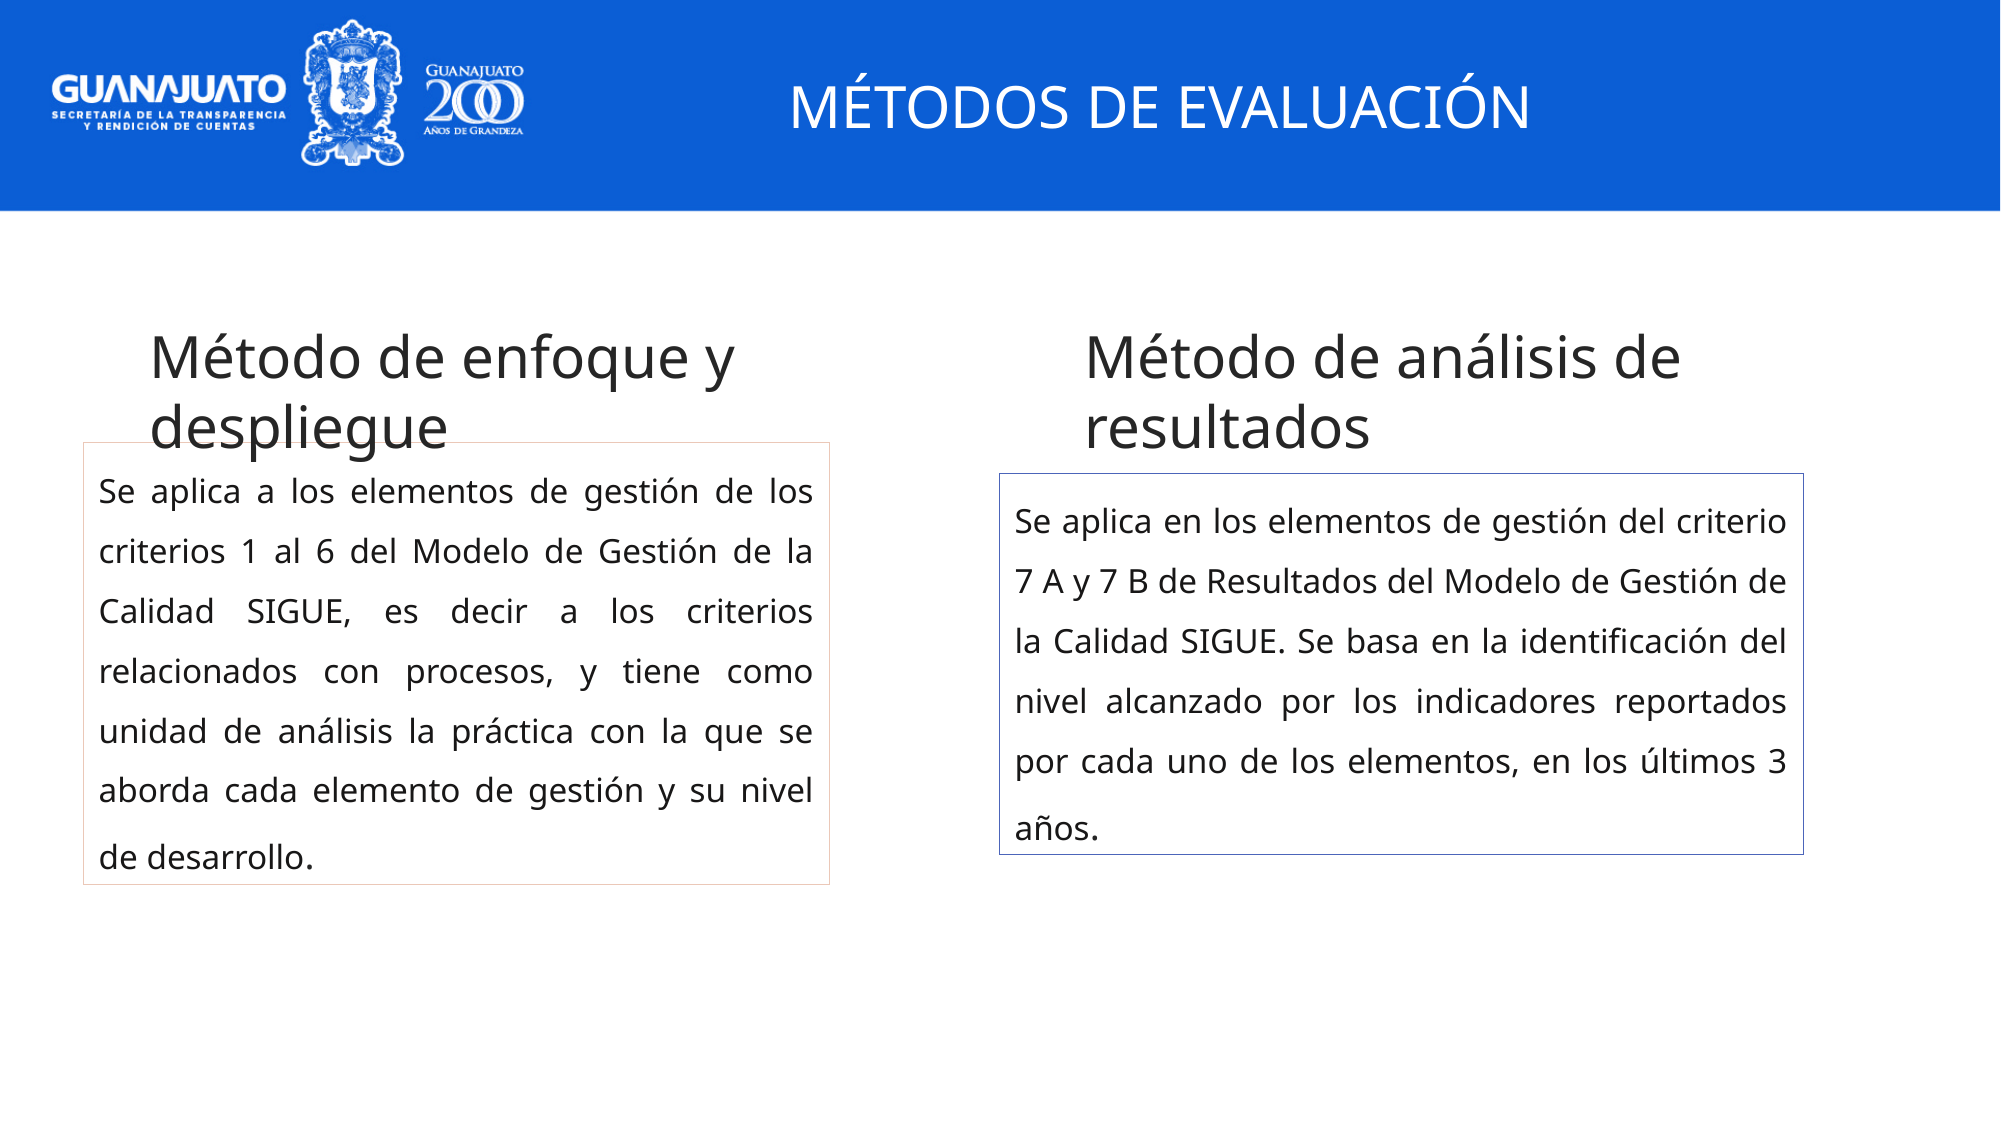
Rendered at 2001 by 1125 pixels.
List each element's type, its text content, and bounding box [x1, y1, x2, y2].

text_box MÉTODOS DE EVALUACIÓN [670, 62, 1652, 148]
picture [0, 0, 2001, 1125]
text_box Se aplica en los elementos de gestión del criterio 7 A y 7 B de Resultados del Modelo de Gestión de la Calidad SIGUE. Se basa en la identificación del nivel alcanzado por los indicadores reportados por cada uno de los elementos, en los últimos 3 años. [999, 473, 1804, 855]
text_box Método de análisis de resultados [1069, 350, 1734, 430]
text_box Método de enfoque y despliegue [134, 350, 844, 430]
text_box Se aplica a los elementos de gestión de los criterios 1 al 6 del Modelo de Gestión de la Calidad SIGUE, es decir a los criterios relacionados con procesos, y tiene como unidad de análisis la práctica con la que se aborda cada elemento de gestión y su nivel de desarrollo. [83, 442, 830, 885]
